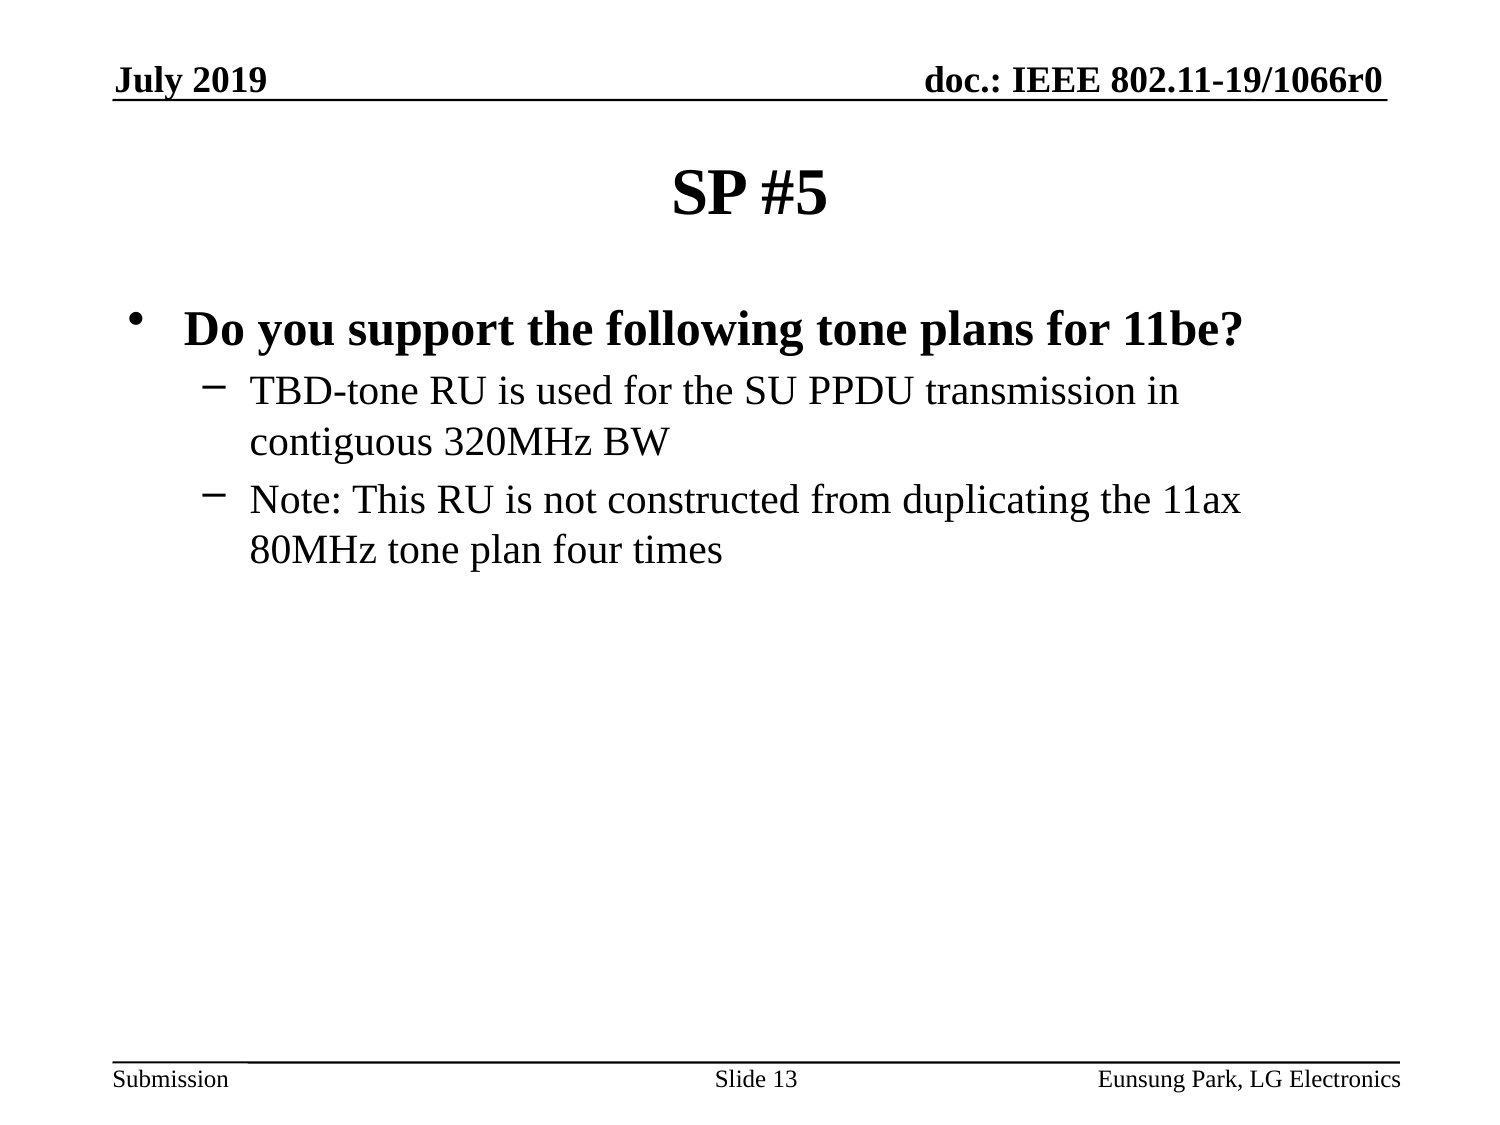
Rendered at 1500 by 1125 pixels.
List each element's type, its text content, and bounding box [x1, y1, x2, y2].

slide_number Slide 13 [712, 1061, 800, 1093]
list Do you support the following tone plans for 11be? TBD-tone RU is used for the SU PPDU transmission in contiguous 320MHz BW Note: This RU is not constructed from duplicating the 11ax 80MHz tone plan four times [112, 287, 1388, 1000]
title SP #5 [112, 112, 1388, 263]
footer Eunsung Park, LG Electronics [1038, 1061, 1402, 1093]
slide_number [114, 54, 270, 101]
